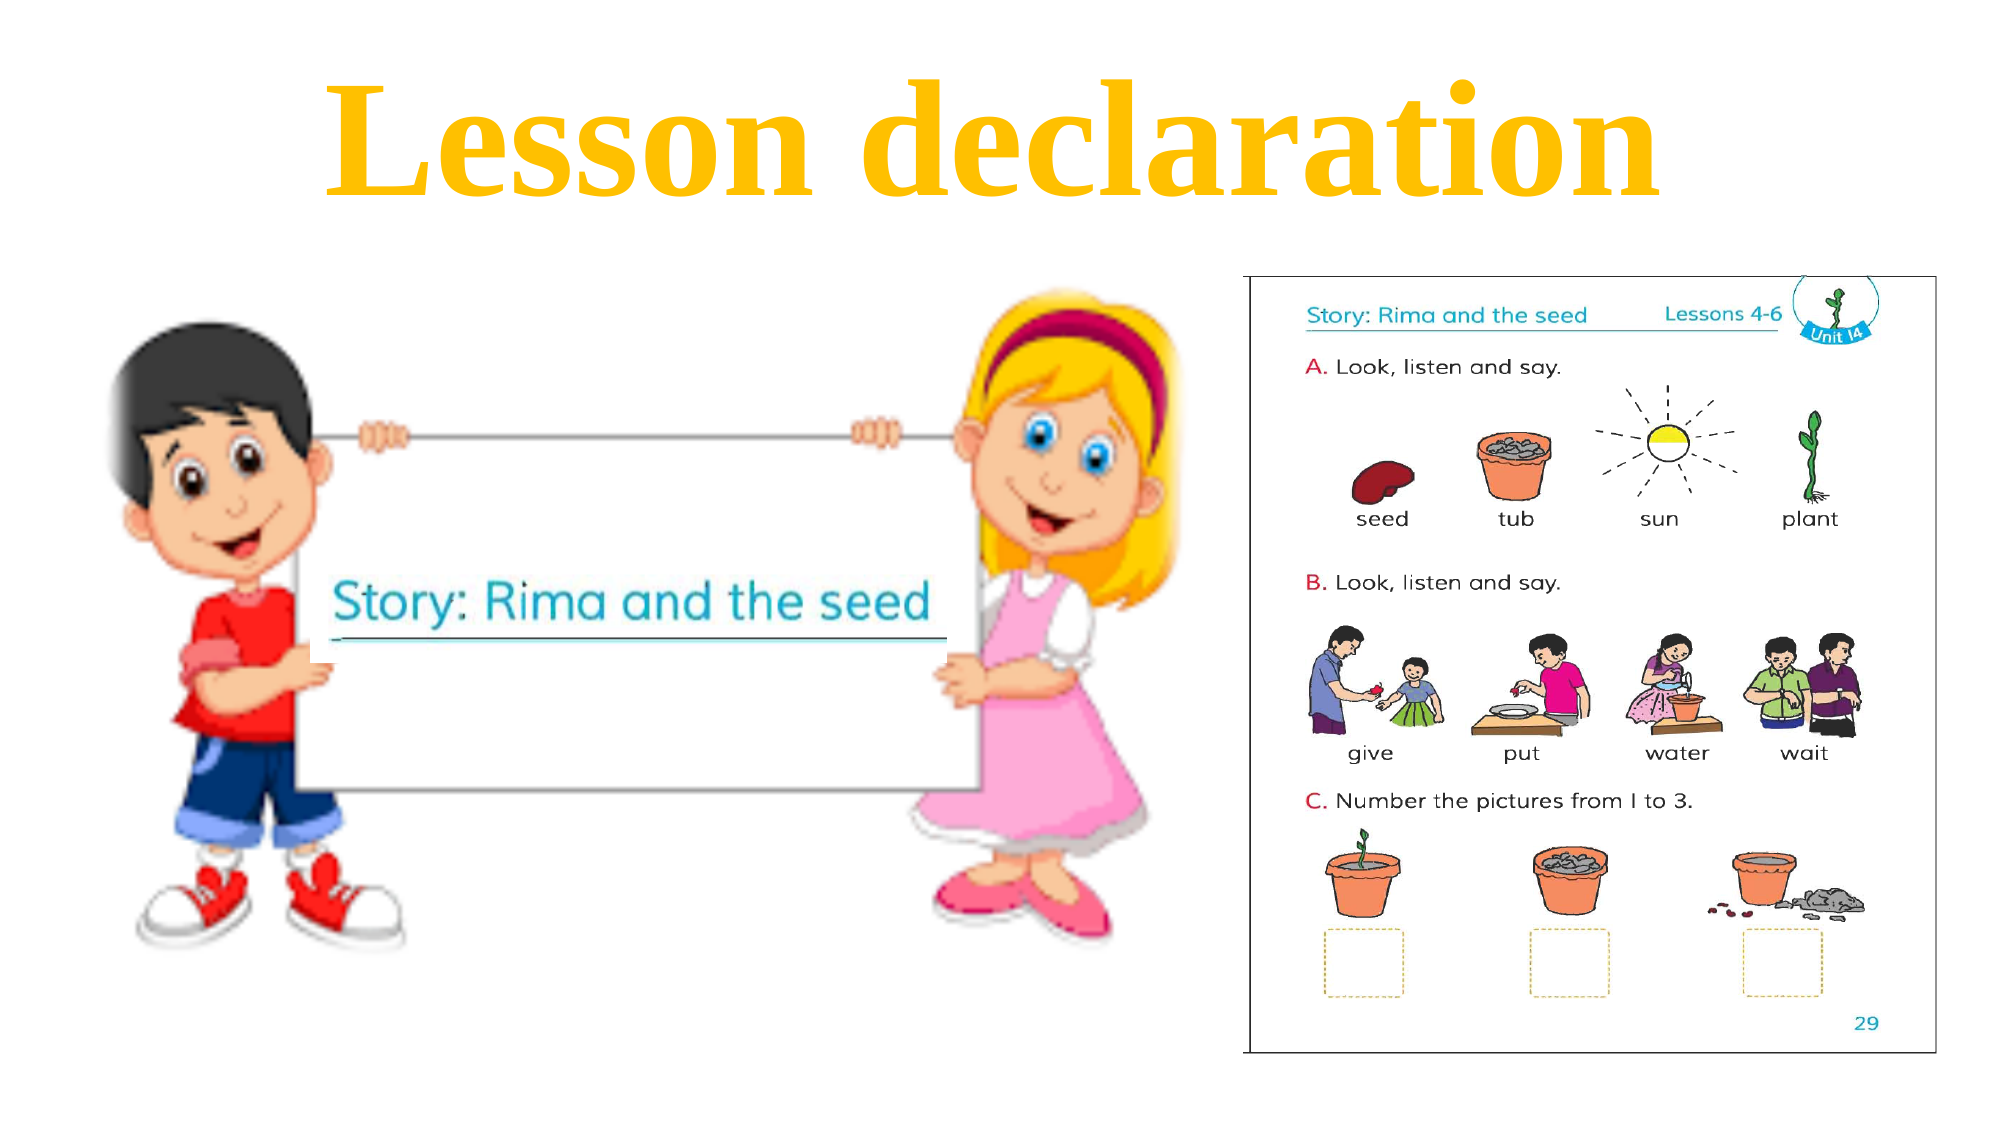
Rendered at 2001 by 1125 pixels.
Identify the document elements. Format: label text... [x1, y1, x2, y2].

text_box Lesson declaration [309, 21, 1680, 237]
picture [102, 279, 1196, 958]
picture [1229, 251, 1950, 1071]
